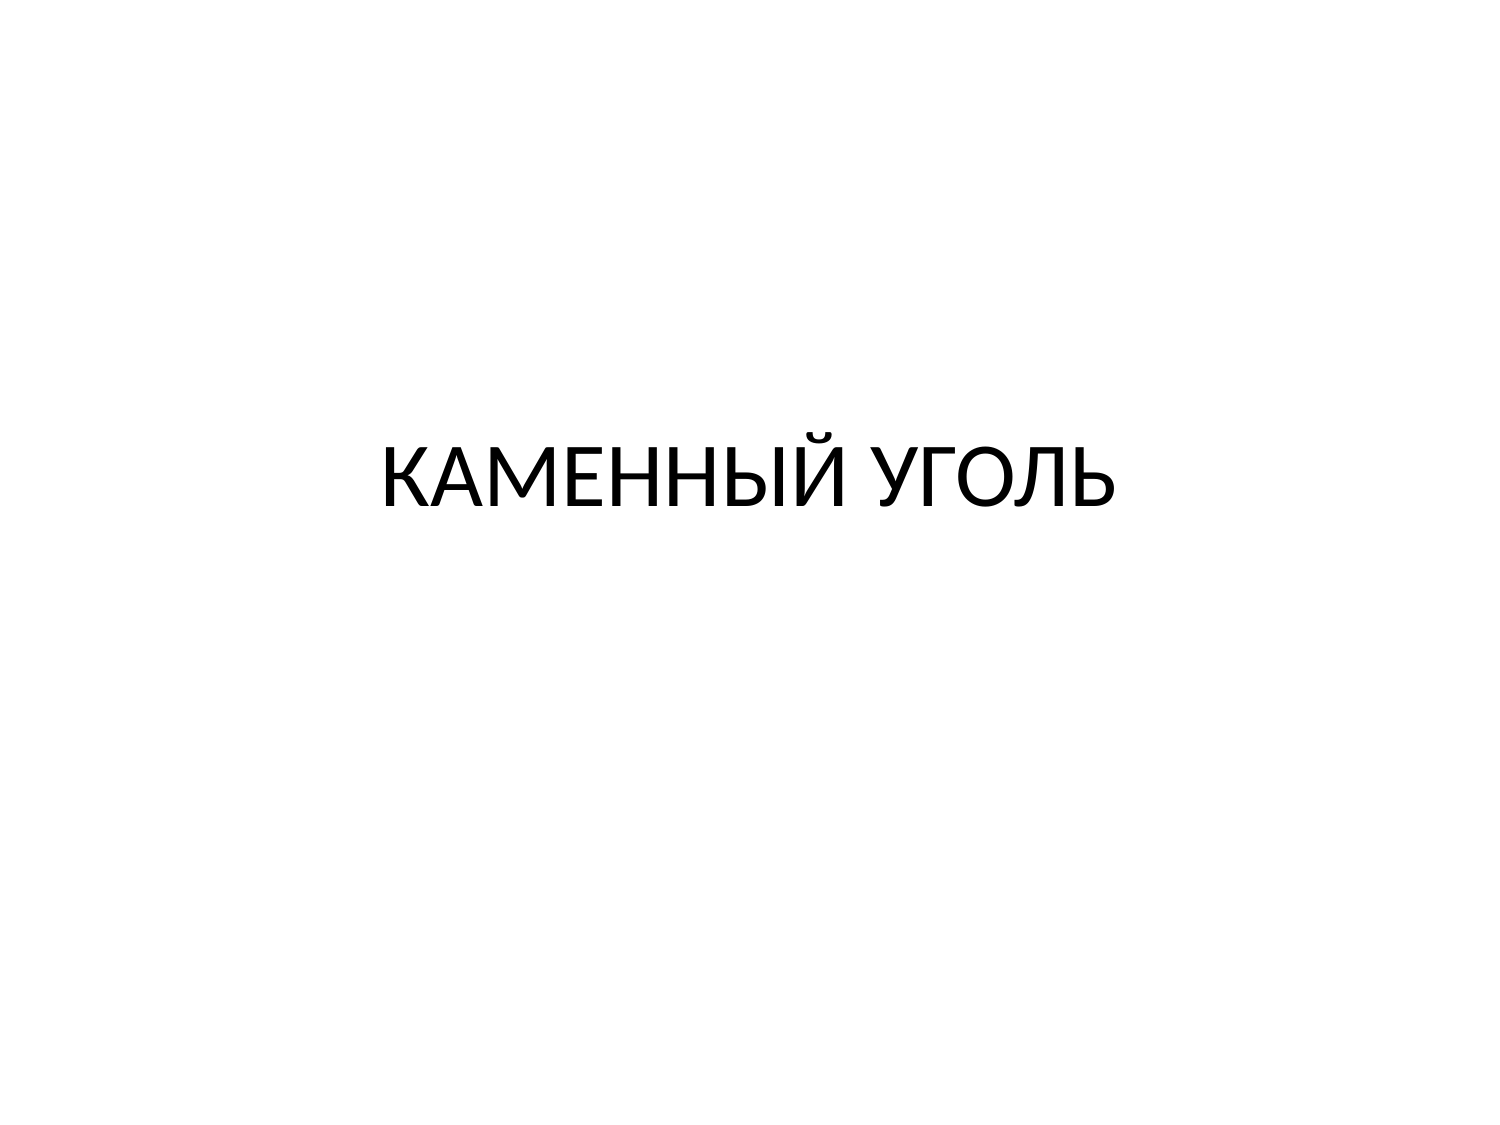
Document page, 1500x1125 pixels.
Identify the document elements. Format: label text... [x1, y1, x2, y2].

title КАМЕННЫЙ УГОЛЬ [112, 349, 1388, 591]
